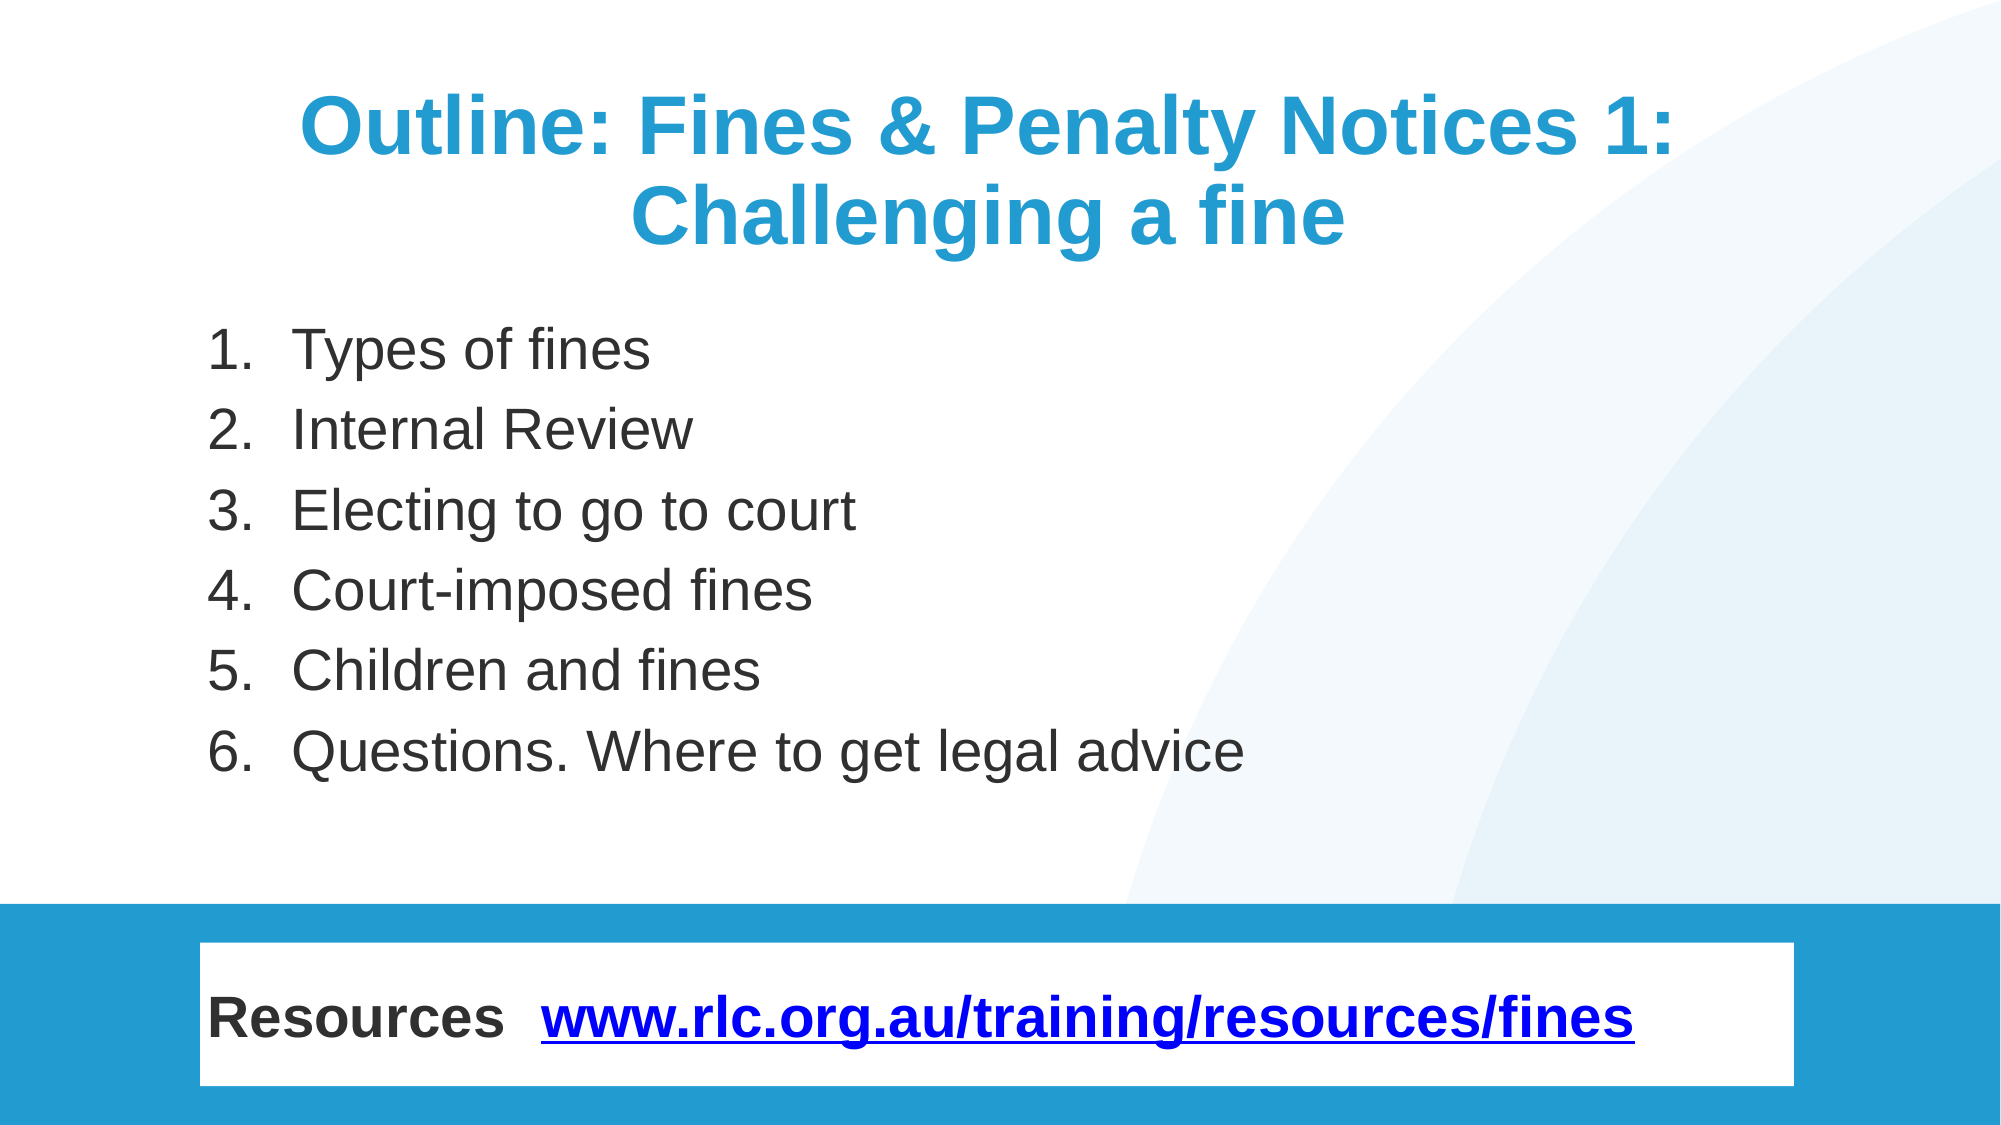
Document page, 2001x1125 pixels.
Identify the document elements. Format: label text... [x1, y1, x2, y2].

list Types of fines Internal Review Electing to go to court Court-imposed fines Children and fines Questions. Where to get legal advice [199, 238, 2000, 855]
list Resources: www.rlc.org.au/training/resources/fines [199, 942, 1795, 1087]
title Outline: Fines & Penalty Notices 1: Challenging a fine [52, 74, 1926, 240]
